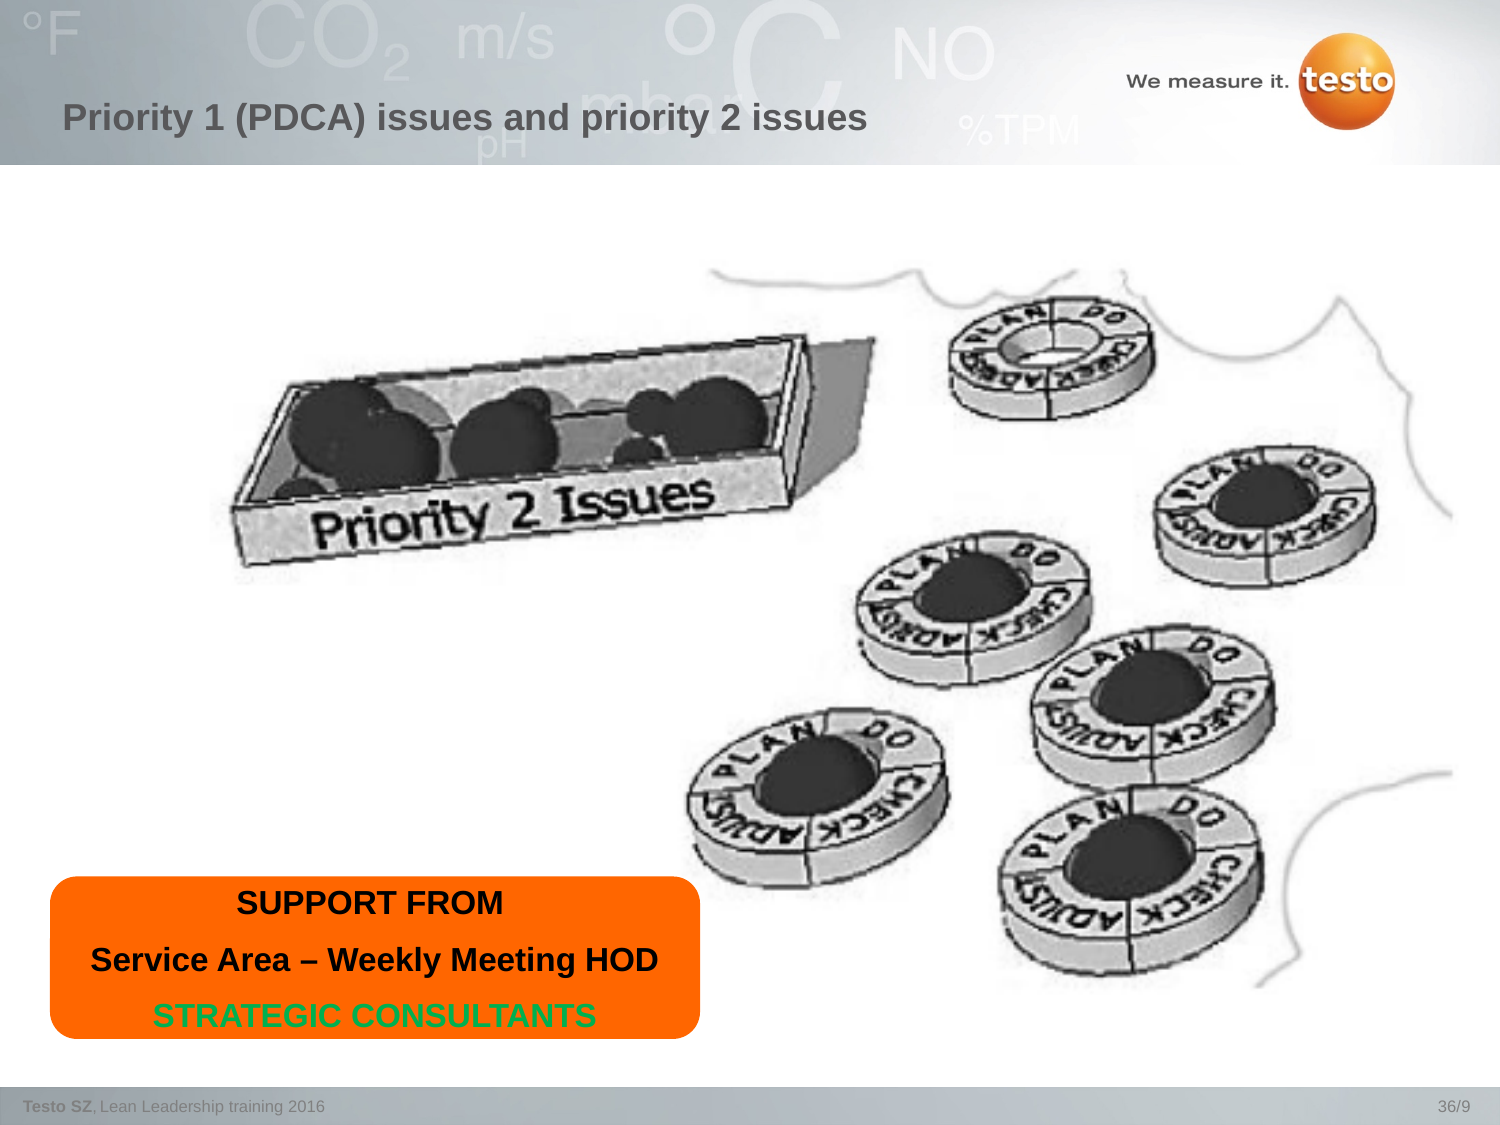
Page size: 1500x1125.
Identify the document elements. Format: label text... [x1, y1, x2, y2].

picture [23, 231, 1486, 1000]
text_box SUPPORT FROM Service Area – Weekly Meeting HOD STRATEGIC CONSULTANTS [49, 1008, 701, 1039]
picture [0, 0, 1500, 165]
title Priority 1 (PDCA) issues and priority 2 issues [62, 96, 963, 147]
picture [0, 1087, 1500, 1125]
